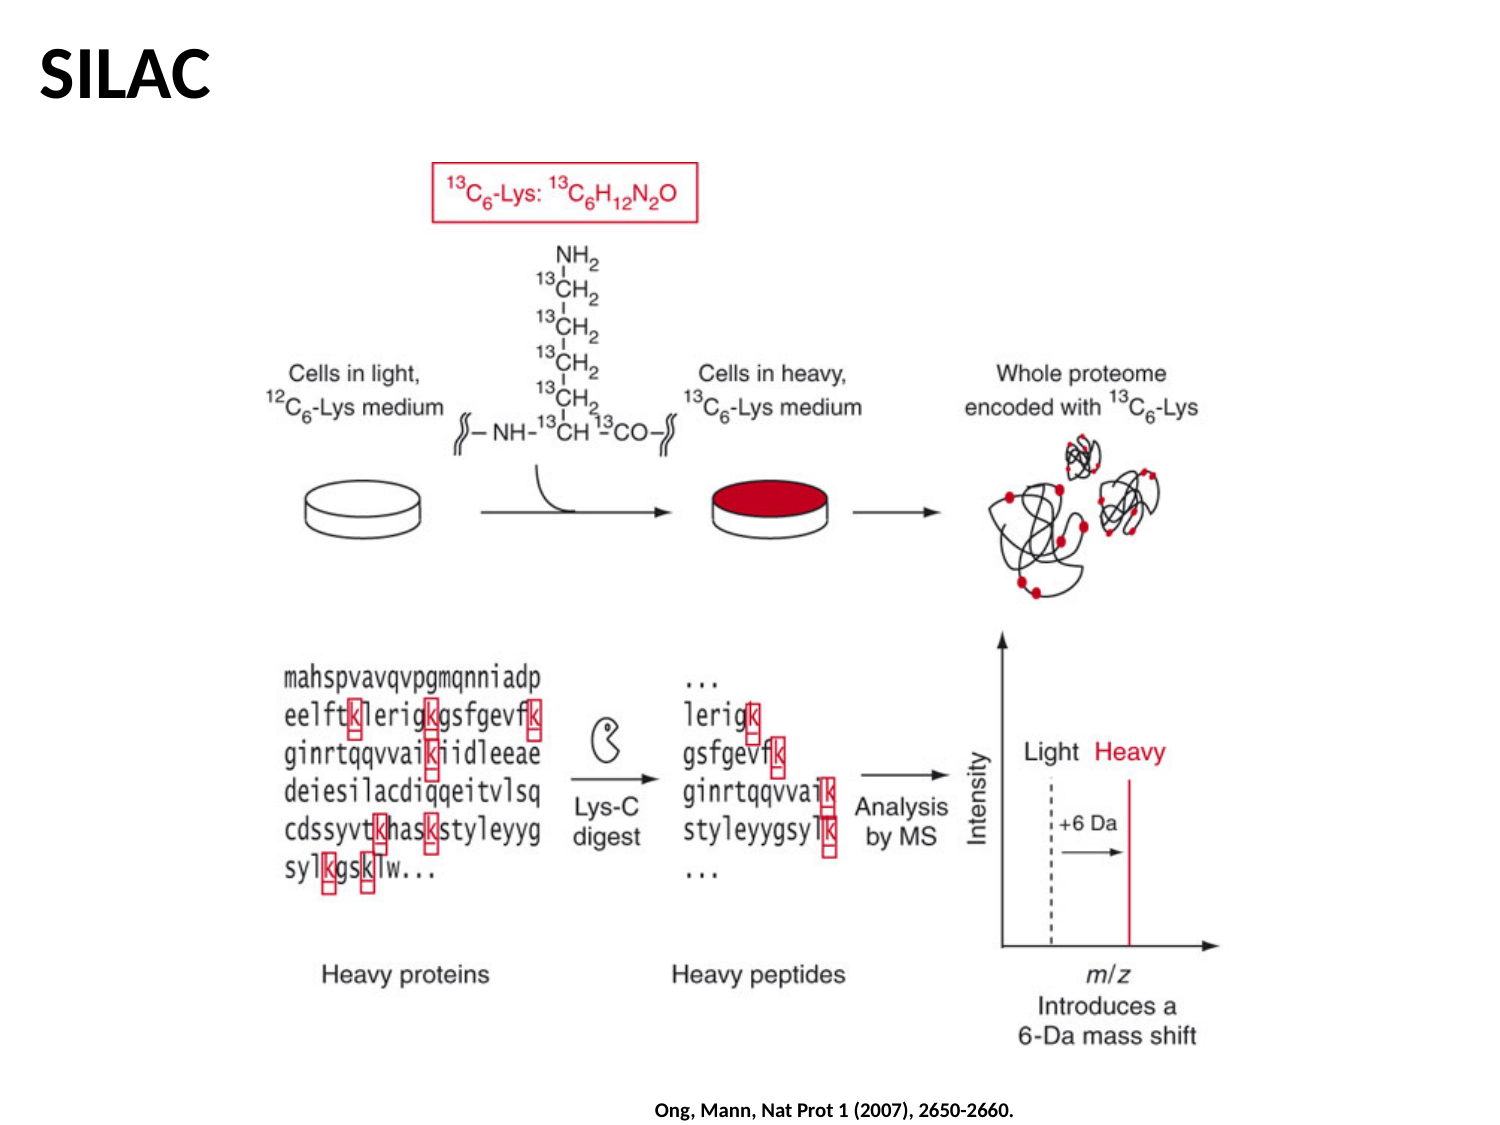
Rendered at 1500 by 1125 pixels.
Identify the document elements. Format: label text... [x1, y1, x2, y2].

title SILAC [24, 12, 1125, 125]
text_box Ong, Mann, Nat Prot 1 (2007), 2650-2660. [639, 1089, 1030, 1125]
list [24, 162, 1476, 1051]
